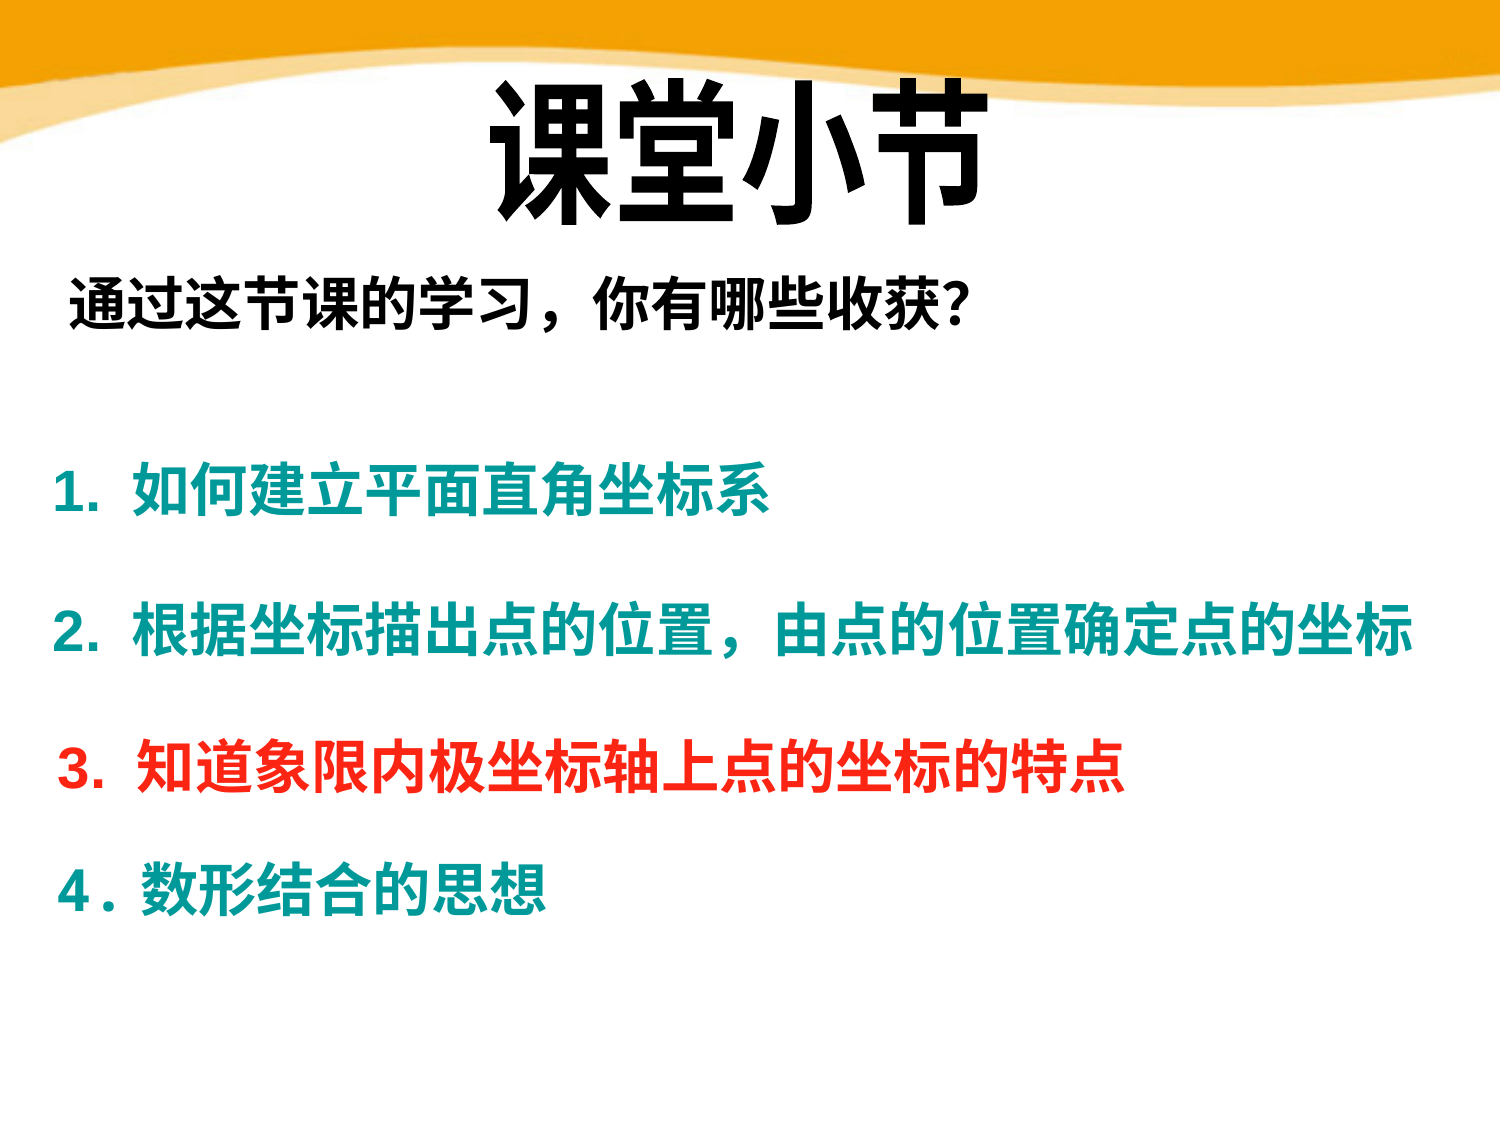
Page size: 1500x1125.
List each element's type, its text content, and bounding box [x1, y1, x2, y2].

text_box 4.数形结合的思想 [41, 846, 1105, 931]
text_box [112, 720, 1223, 781]
text_box 2. 根据坐标描出点的位置，由点的位置确定点的坐标 [38, 586, 1474, 671]
text_box 1. 如何建立平面直角坐标系 [38, 445, 1220, 531]
list 通过这节课的学习，你有哪些收获？ [53, 259, 1154, 371]
text_box 3. 知道象限内极坐标轴上点的坐标的特点 [43, 722, 1178, 808]
picture [0, 0, 1500, 1125]
